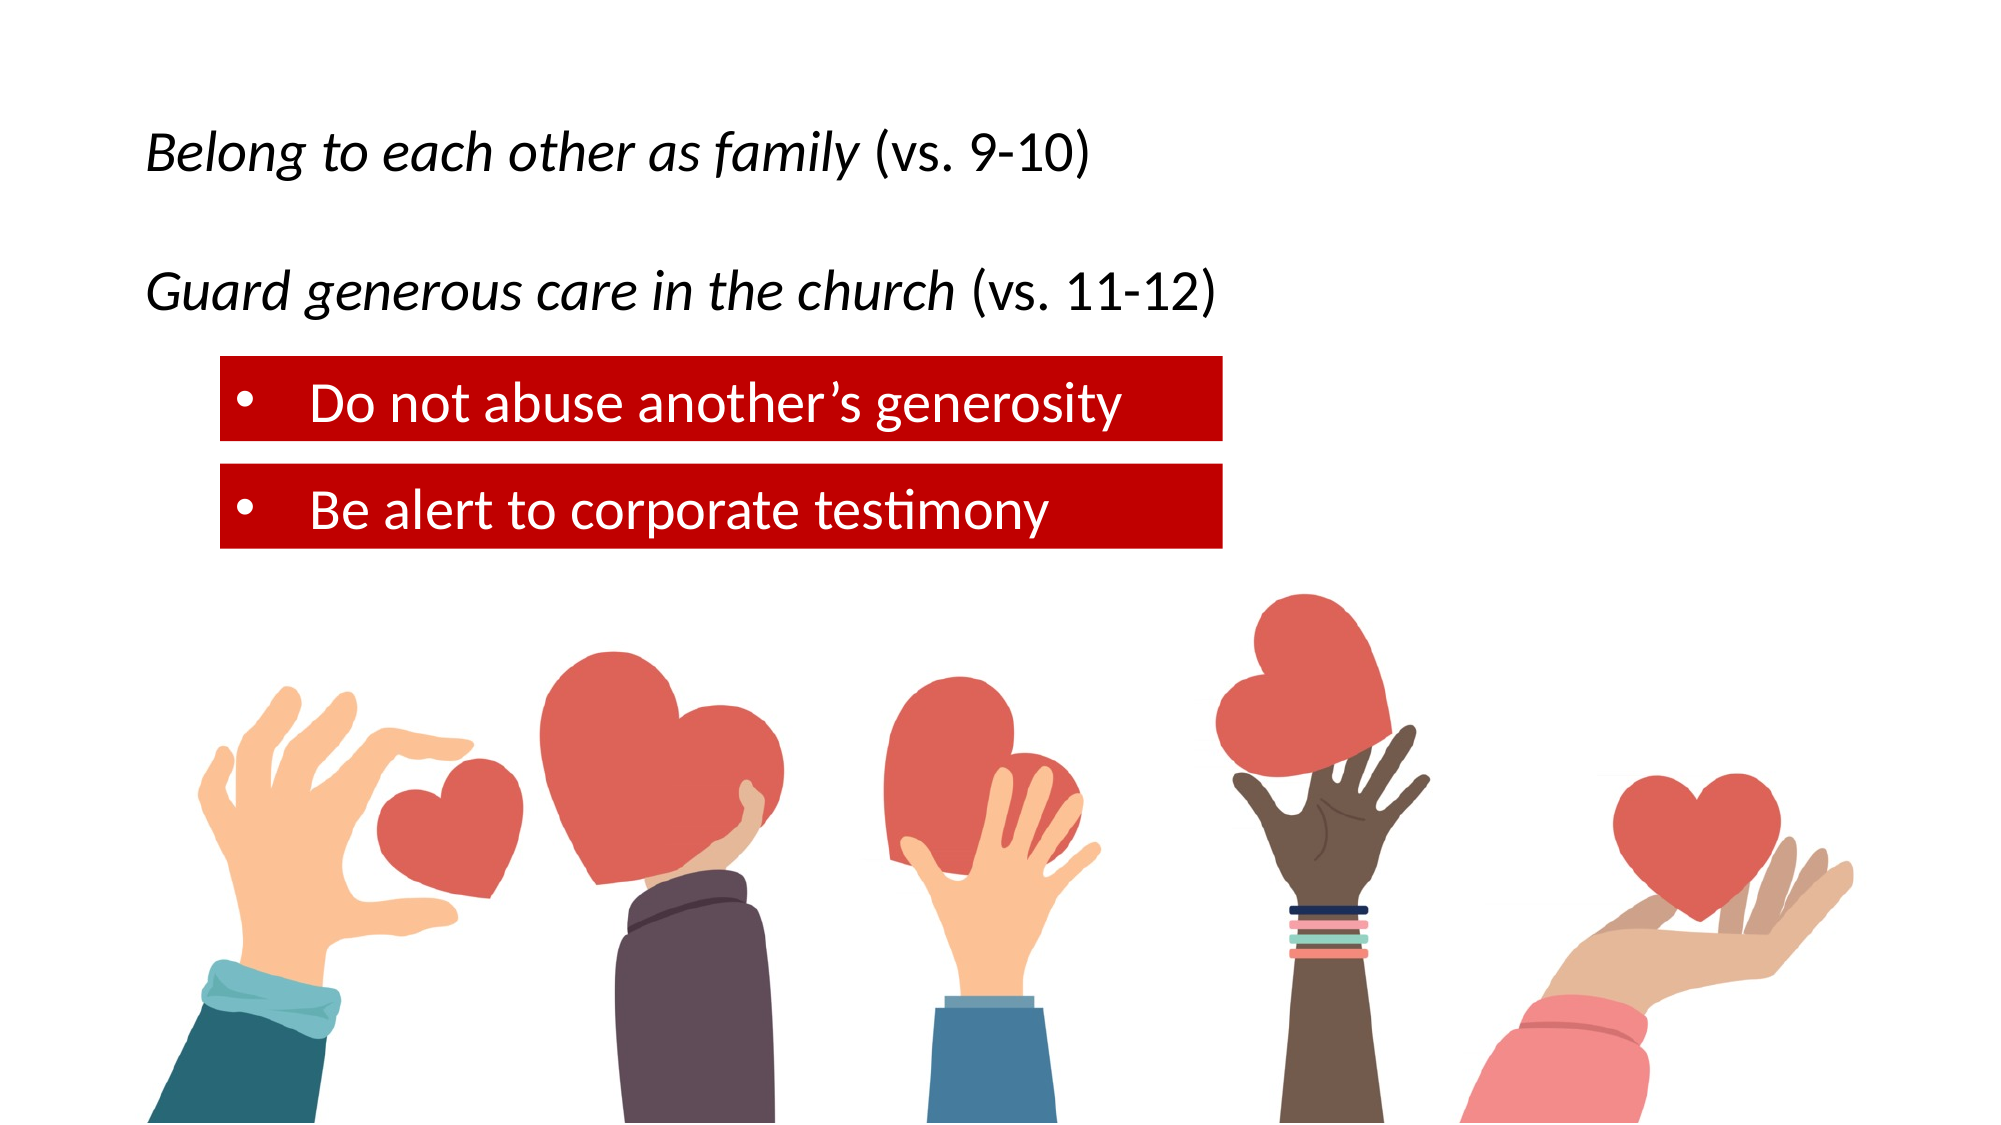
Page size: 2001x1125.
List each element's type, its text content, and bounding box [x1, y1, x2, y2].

text_box Do not abuse another’s generosity [220, 356, 1223, 442]
picture [105, 532, 1895, 1123]
text_box Be alert to corporate testimony [220, 463, 1223, 532]
text_box Guard generous care in the church (vs. 11-12) [130, 244, 1269, 330]
text_box Belong to each other as family (vs. 9-10) [130, 106, 1168, 192]
